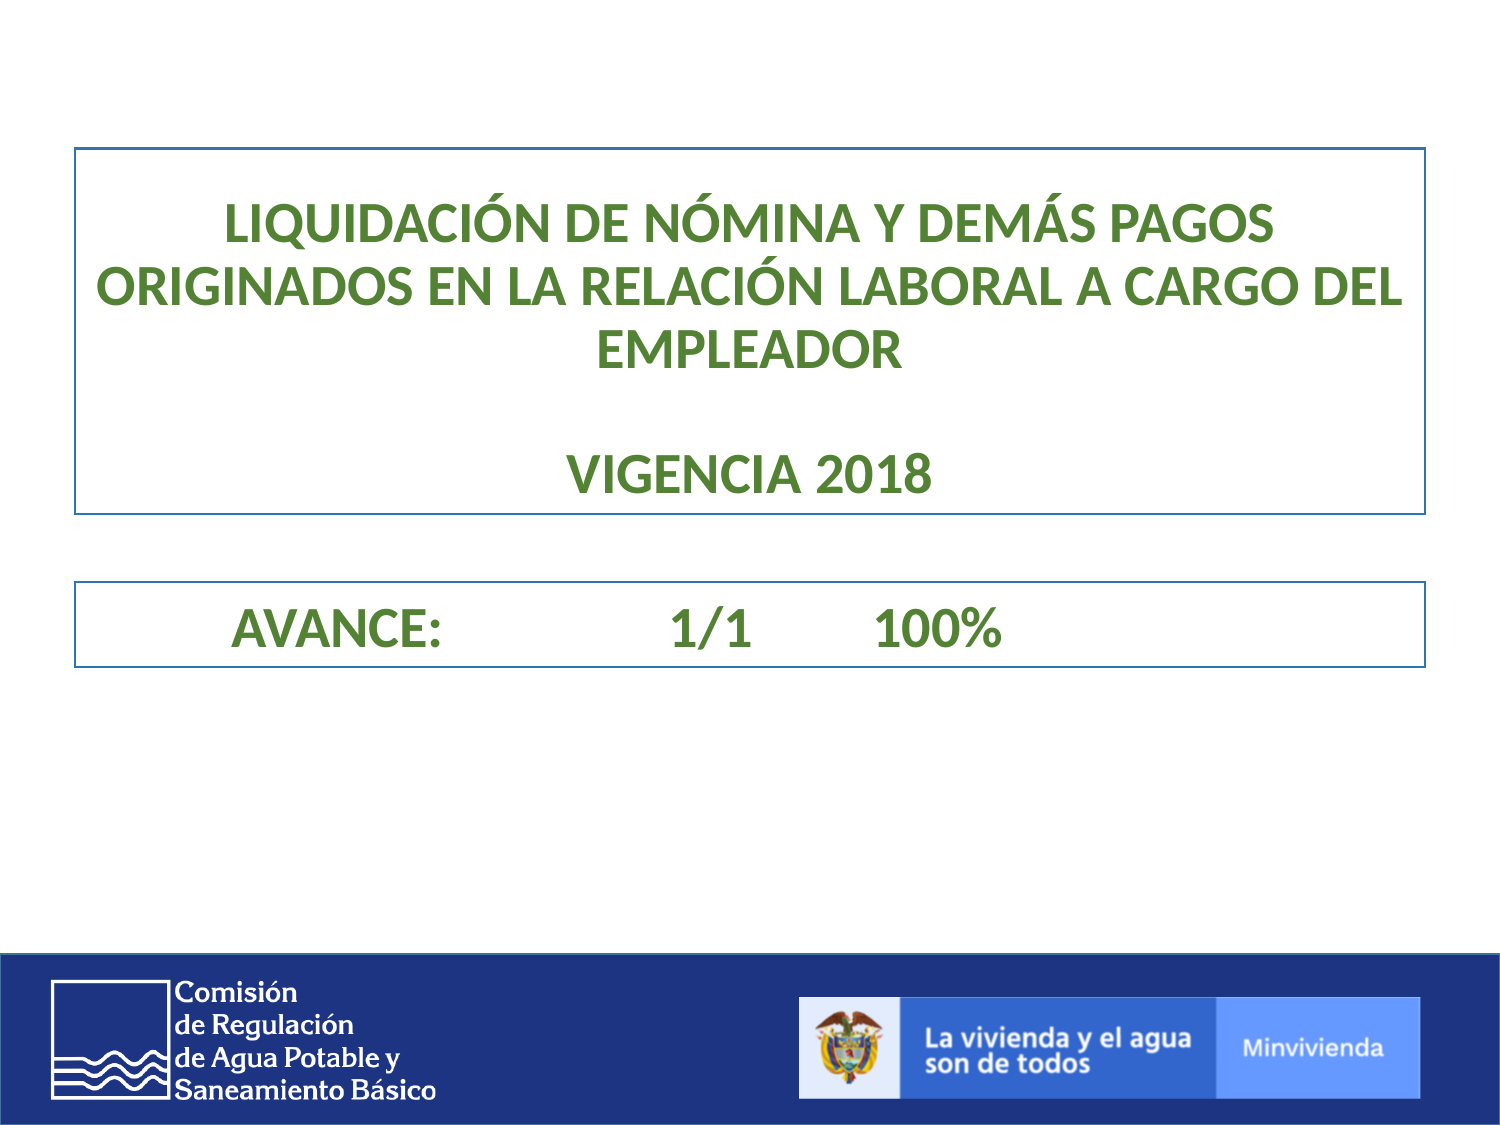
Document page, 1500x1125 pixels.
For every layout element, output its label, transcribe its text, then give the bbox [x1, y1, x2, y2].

picture [50, 979, 436, 1100]
picture [799, 997, 1421, 1100]
text_box [0, 953, 1500, 1125]
text_box AVANCE: 1/1 100% [74, 581, 1426, 668]
text_box LIQUIDACIÓN DE NÓMINA Y DEMÁS PAGOS ORIGINADOS EN LA RELACIÓN LABORAL A CARGO DEL EMPLEADOR VIGENCIA 2018 [74, 147, 1426, 515]
